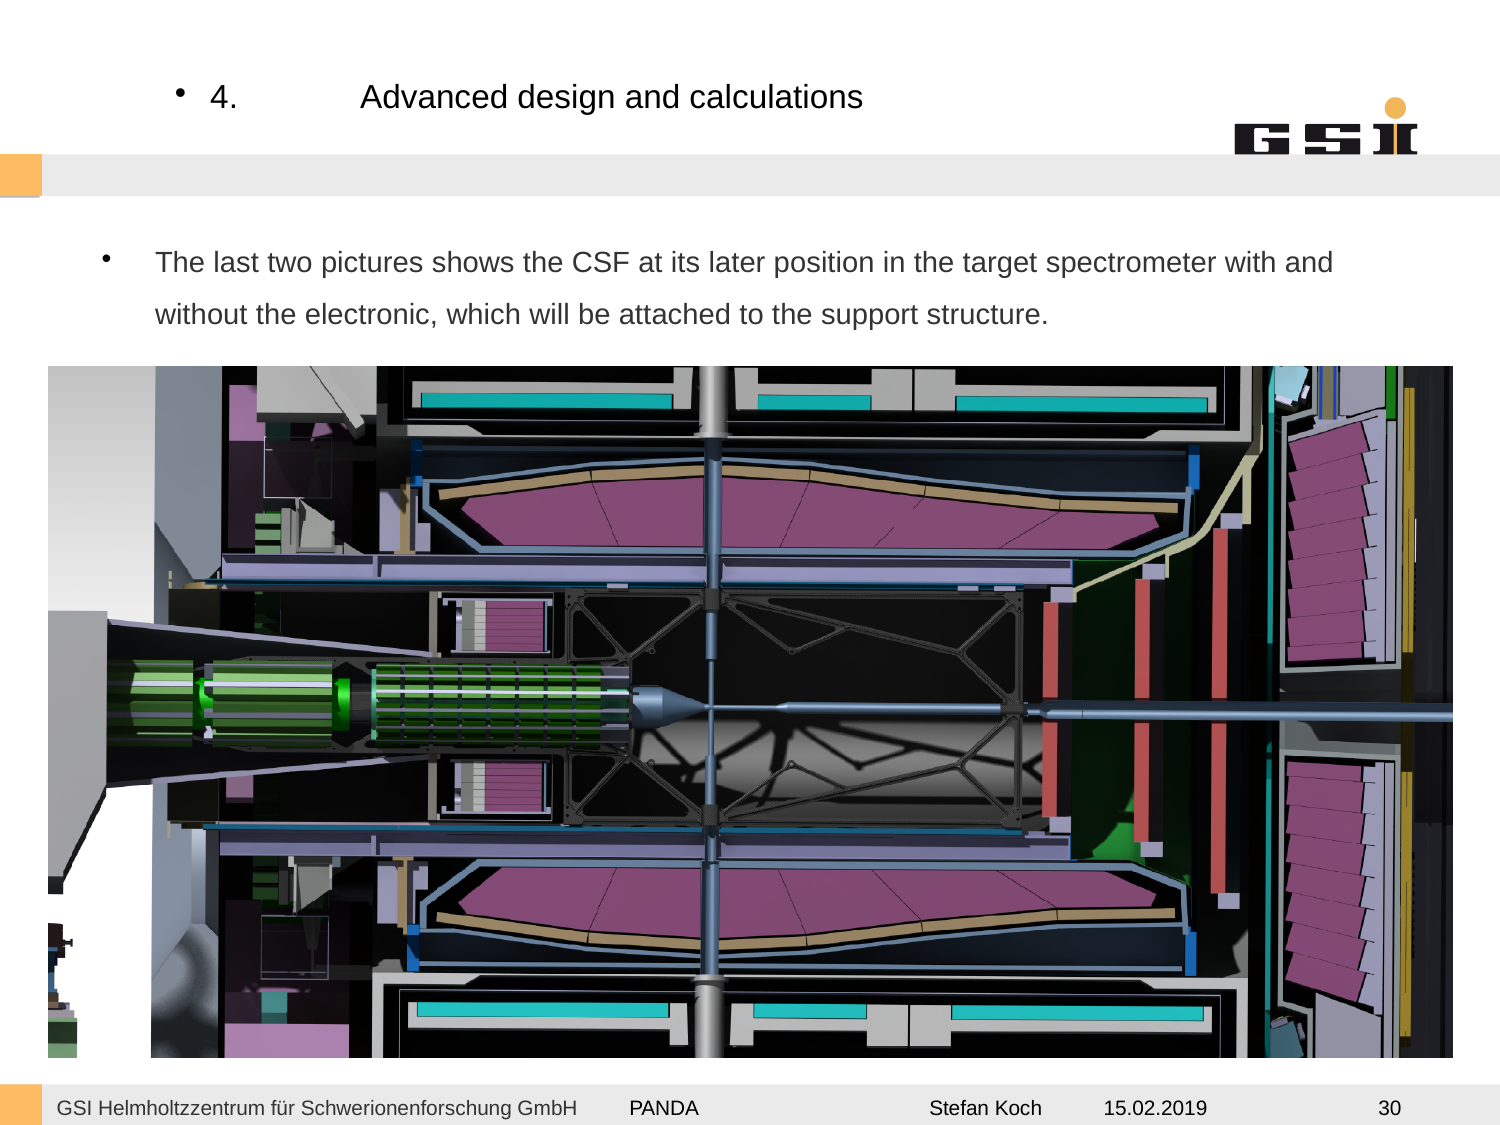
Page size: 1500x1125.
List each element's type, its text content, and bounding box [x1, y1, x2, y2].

text_box 4. Advanced design and calculations [160, 67, 1200, 123]
picture [48, 365, 1453, 1058]
picture [1233, 95, 1419, 154]
text_box The last two pictures shows the CSF at its later position in the target spectrometer with and without the electronic, which will be attached to the support structure. [69, 218, 1417, 364]
